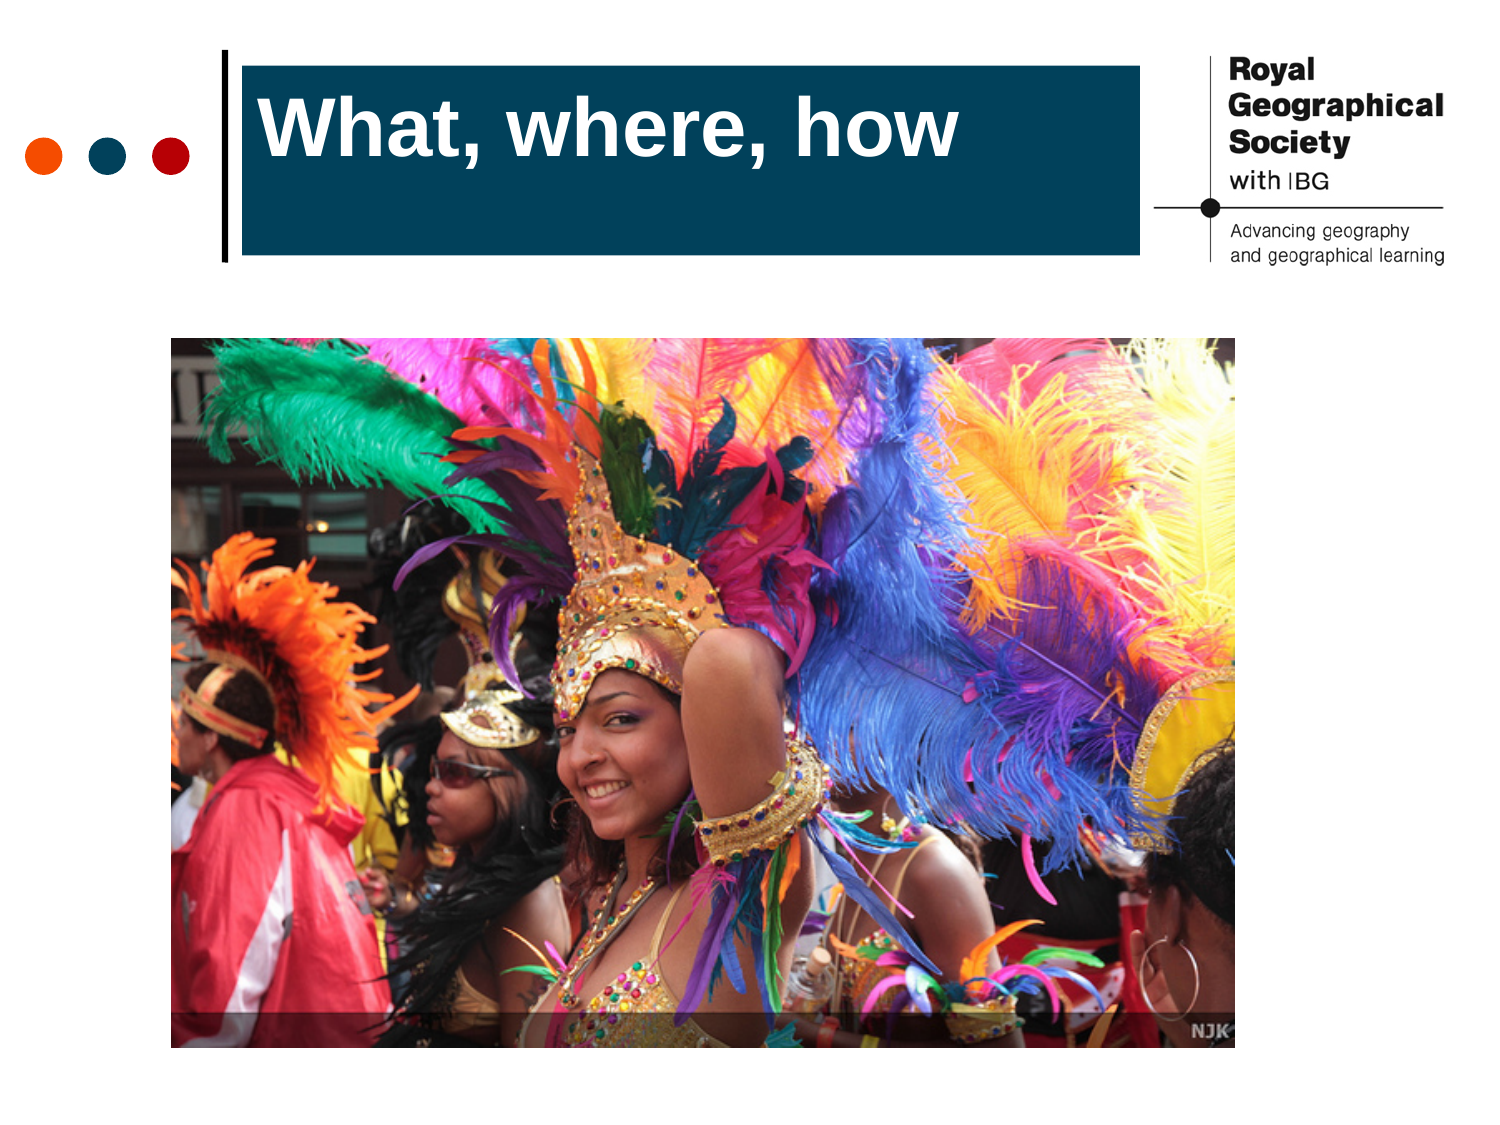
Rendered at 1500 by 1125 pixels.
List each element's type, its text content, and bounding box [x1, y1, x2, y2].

picture [1151, 51, 1451, 268]
picture [170, 337, 1235, 1048]
title What, where, how [242, 65, 1140, 256]
